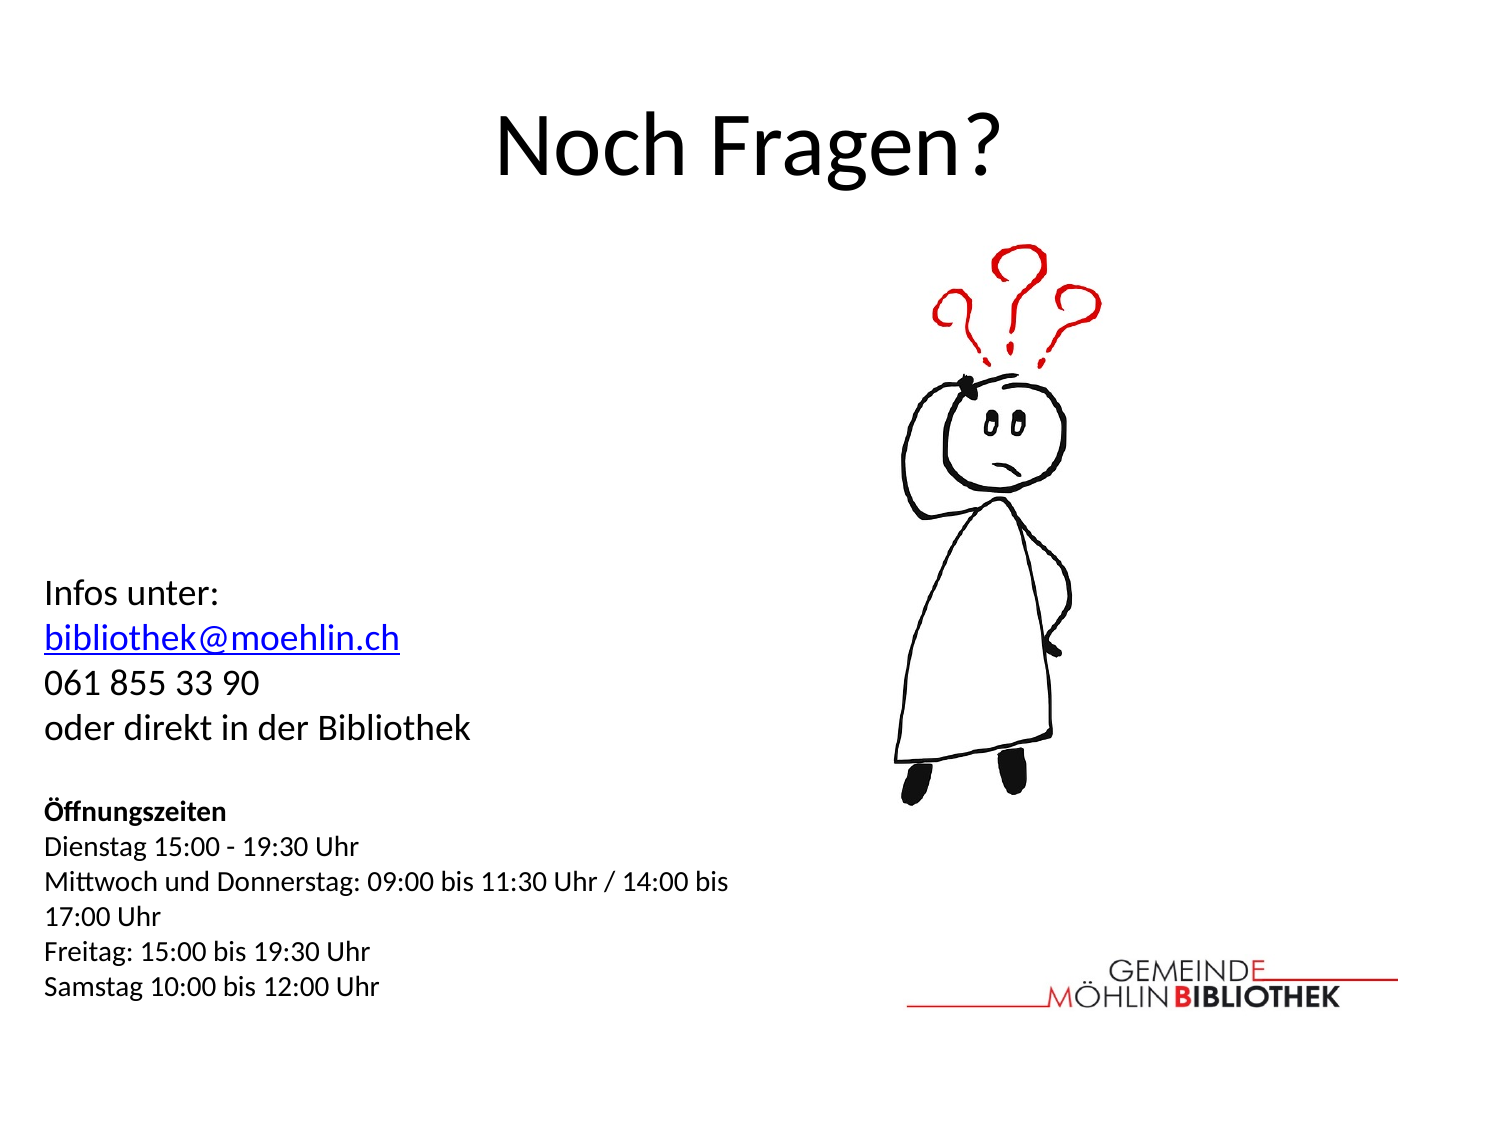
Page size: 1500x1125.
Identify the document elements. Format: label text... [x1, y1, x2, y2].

picture [903, 954, 1398, 1031]
text_box Infos unter: bibliothek@moehlin.ch 061 855 33 90 oder direkt in der Bibliothek Öffnungszeiten Dienstag 15:00 - 19:30 Uhr Mittwoch und Donnerstag: 09:00 bis 11:30 Uhr / 14:00 bis 17:00 Uhr Freitag: 15:00 bis 19:30 Uhr Samstag 10:00 bis 12:00 Uhr [29, 560, 774, 1055]
picture [690, 219, 1290, 819]
title Noch Fragen? [75, 45, 1425, 233]
